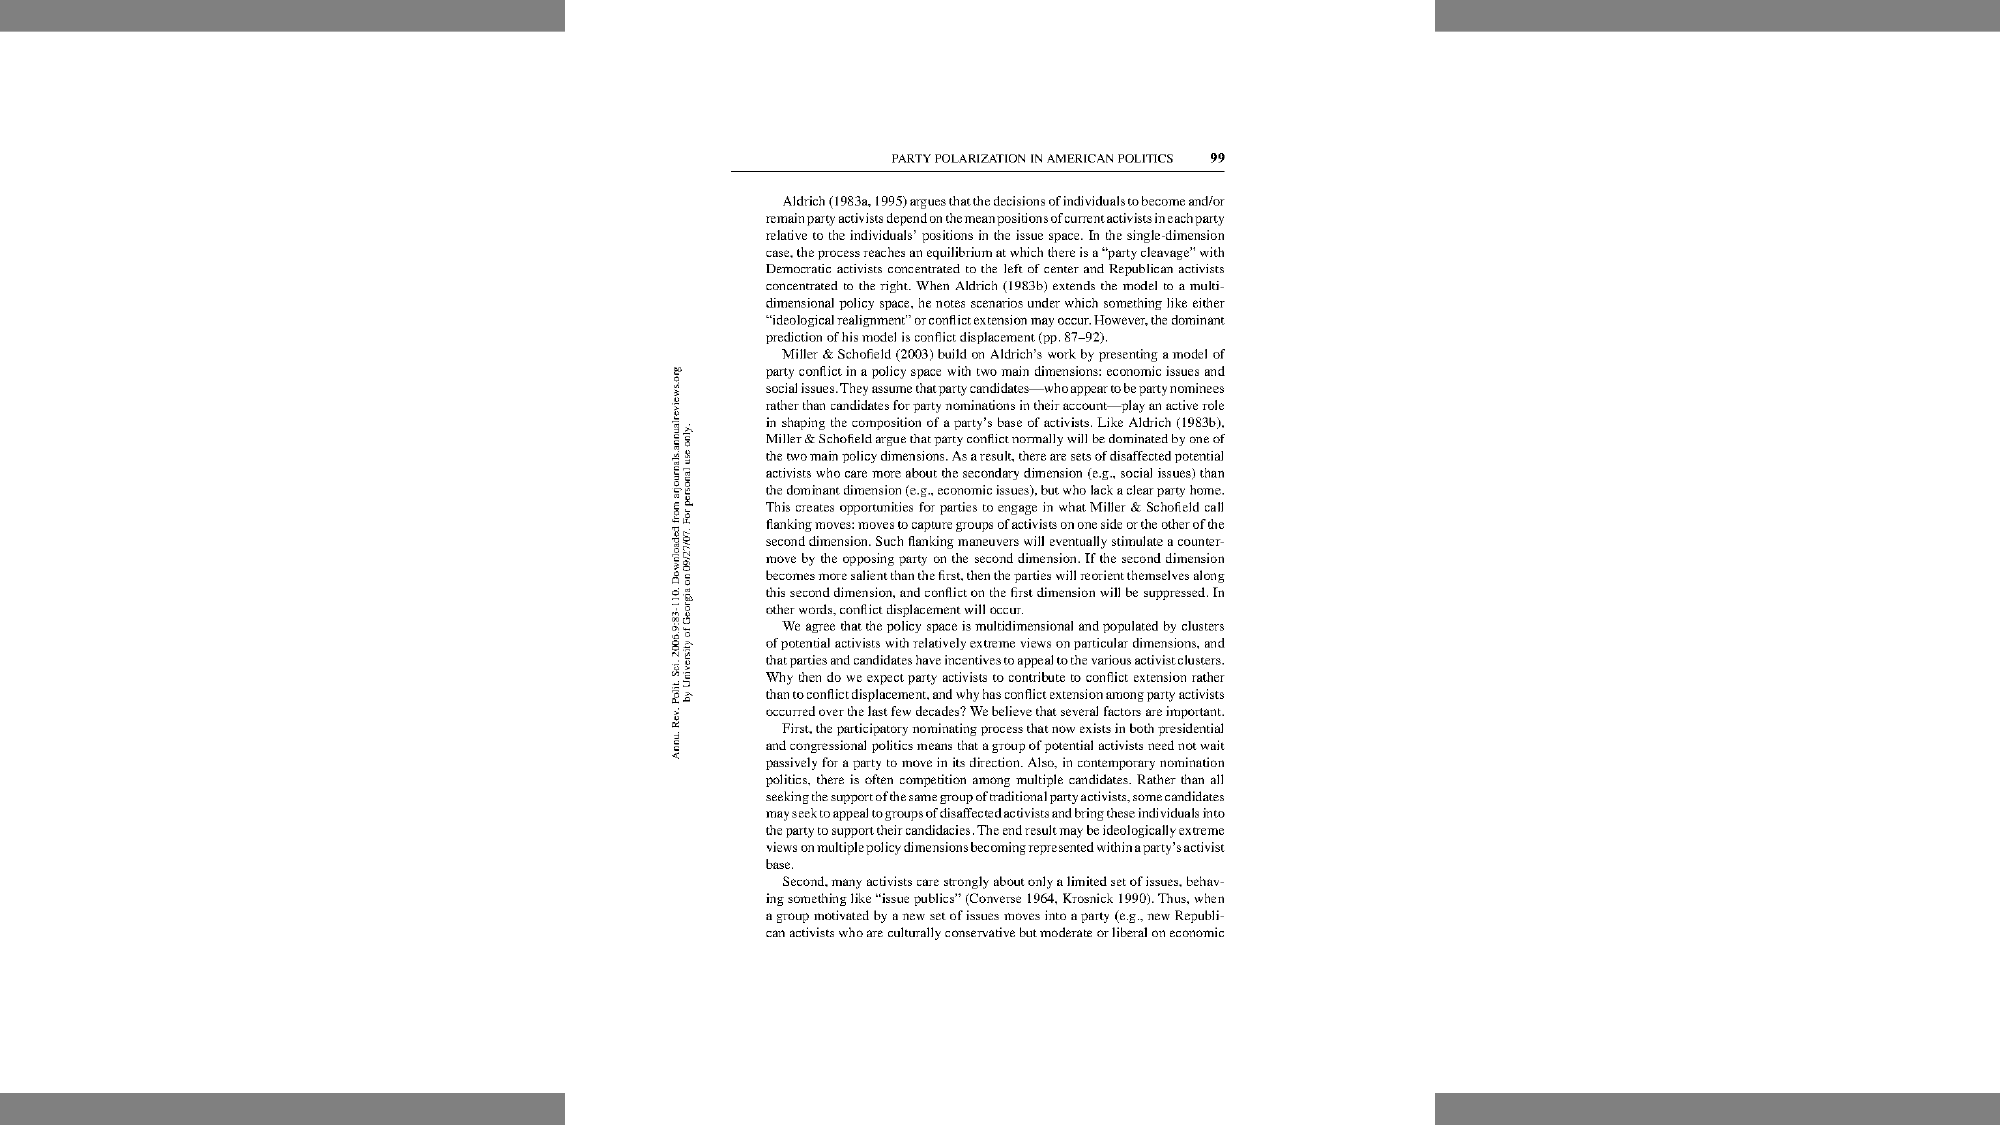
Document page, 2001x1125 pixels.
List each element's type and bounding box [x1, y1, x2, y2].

picture [565, 0, 1435, 1125]
